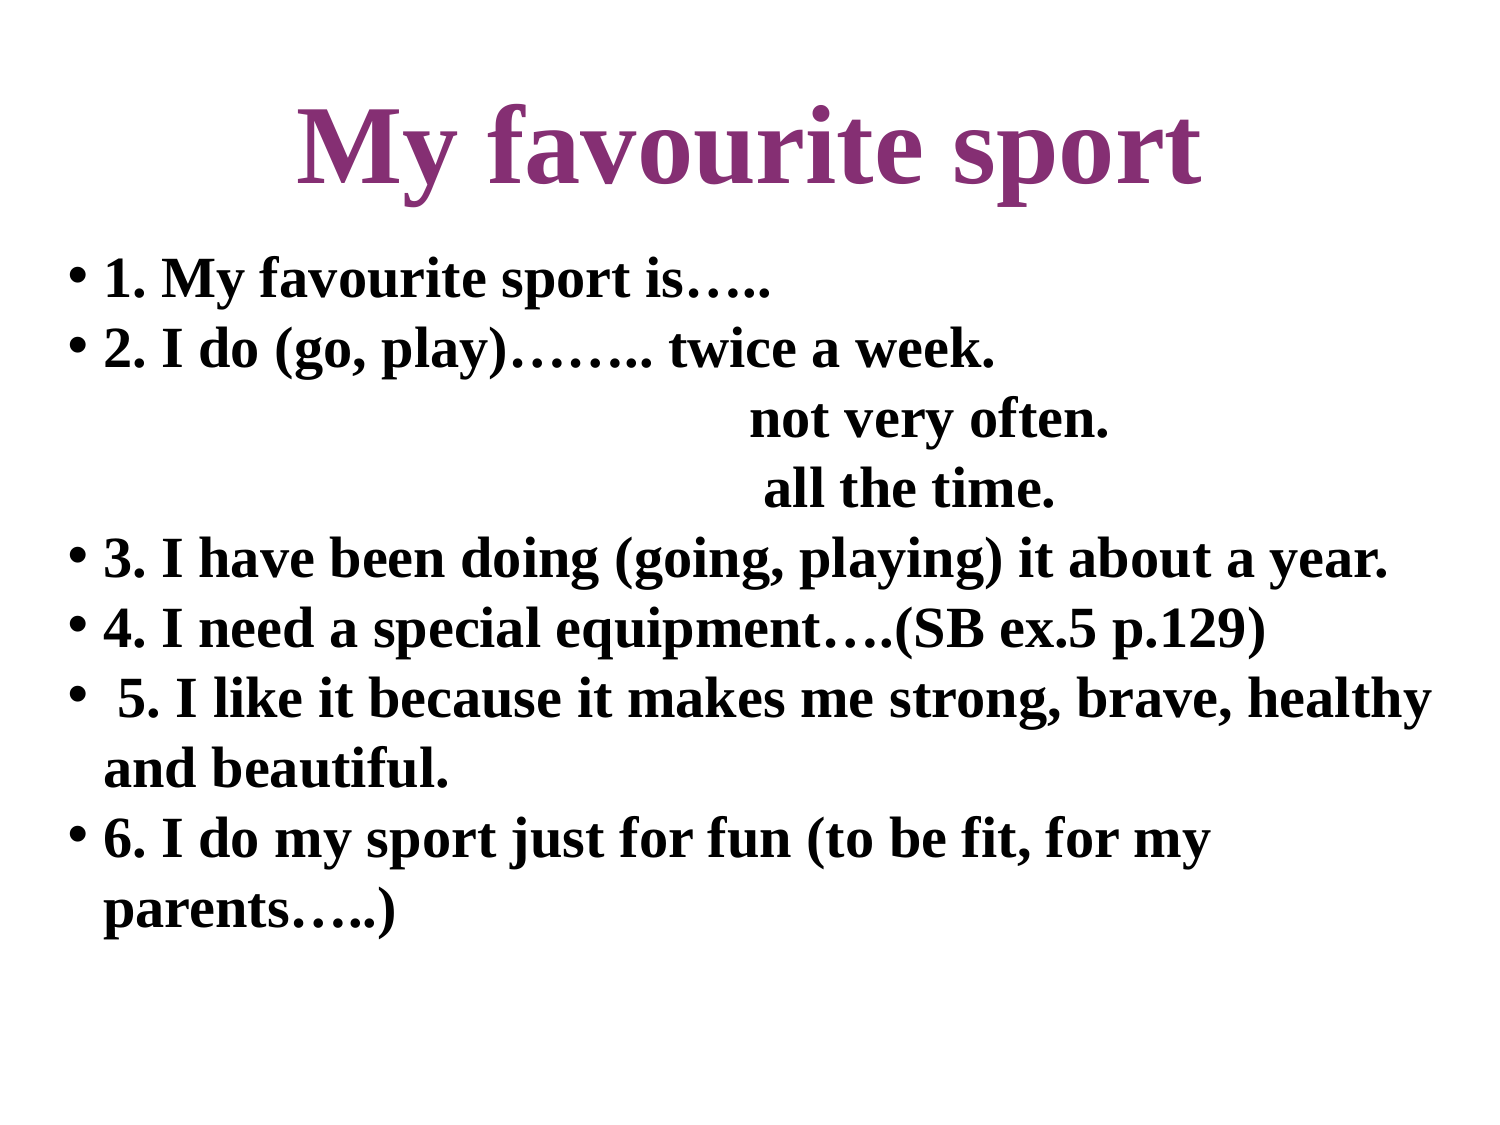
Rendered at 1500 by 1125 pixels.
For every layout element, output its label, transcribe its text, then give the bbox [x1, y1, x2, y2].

text_box My favourite sport [74, 45, 1425, 231]
text_box 1. My favourite sport is….. 2. I do (go, play)…….. twice a week. not very often. all the time. 3. I have been doing (going, playing) it about a year. 4. I need a special equipment….(SB ex.5 p.129) 5. I like it because it makes me strong, brave, healthy and beautiful. 6. I do my sport just for fun (to be fit, for my parents…..) [53, 231, 1478, 974]
